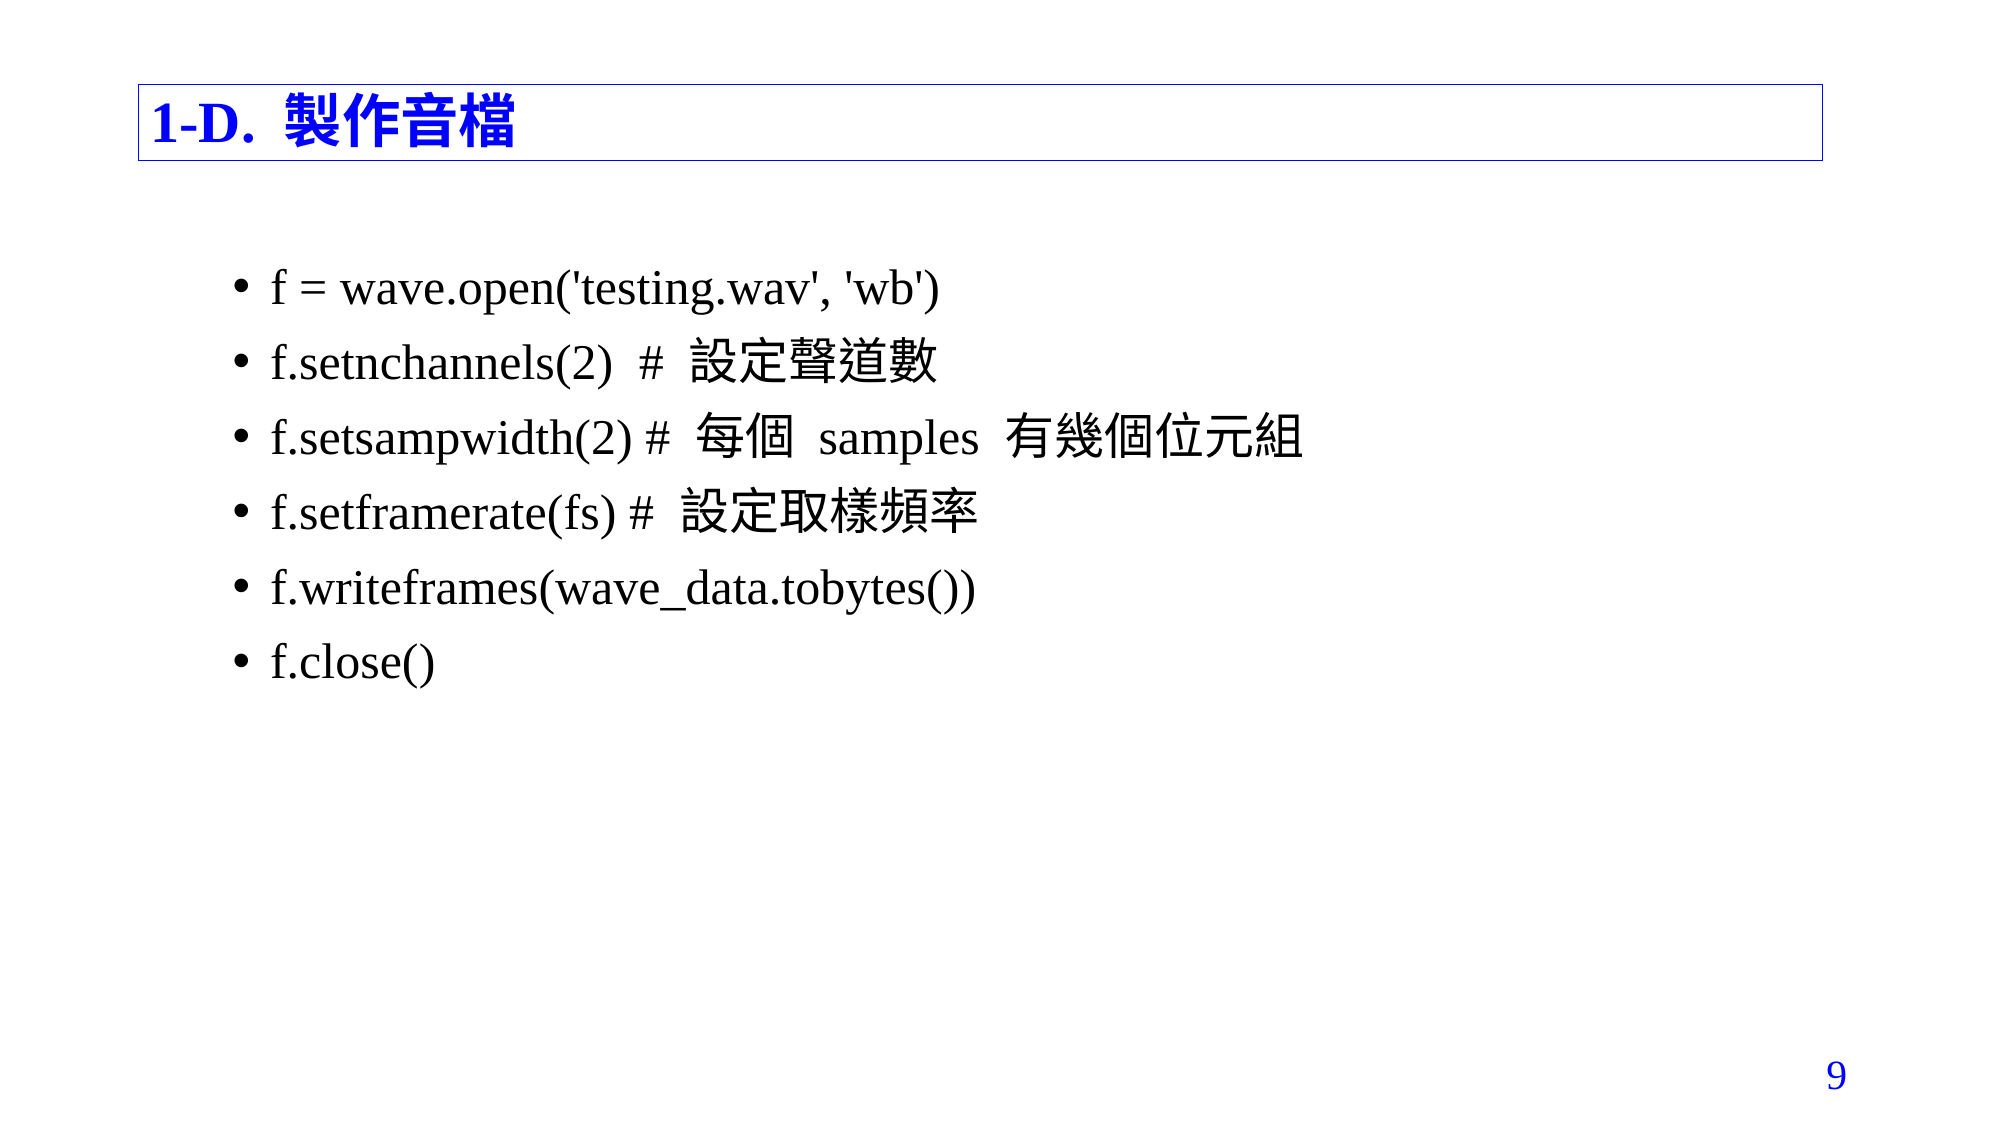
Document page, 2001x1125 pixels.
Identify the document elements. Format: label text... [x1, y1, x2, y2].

text_box 9 [1412, 1042, 1863, 1103]
list f = wave.open('testing.wav', 'wb') f.setnchannels(2) # 設定聲道數 f.setsampwidth(2) # 每個 samples 有幾個位元組 f.setframerate(fs) # 設定取樣頻率 f.writeframes(wave_data.tobytes()) f.close() [217, 254, 1512, 871]
text_box 1-D. 製作音檔 [138, 84, 1823, 161]
